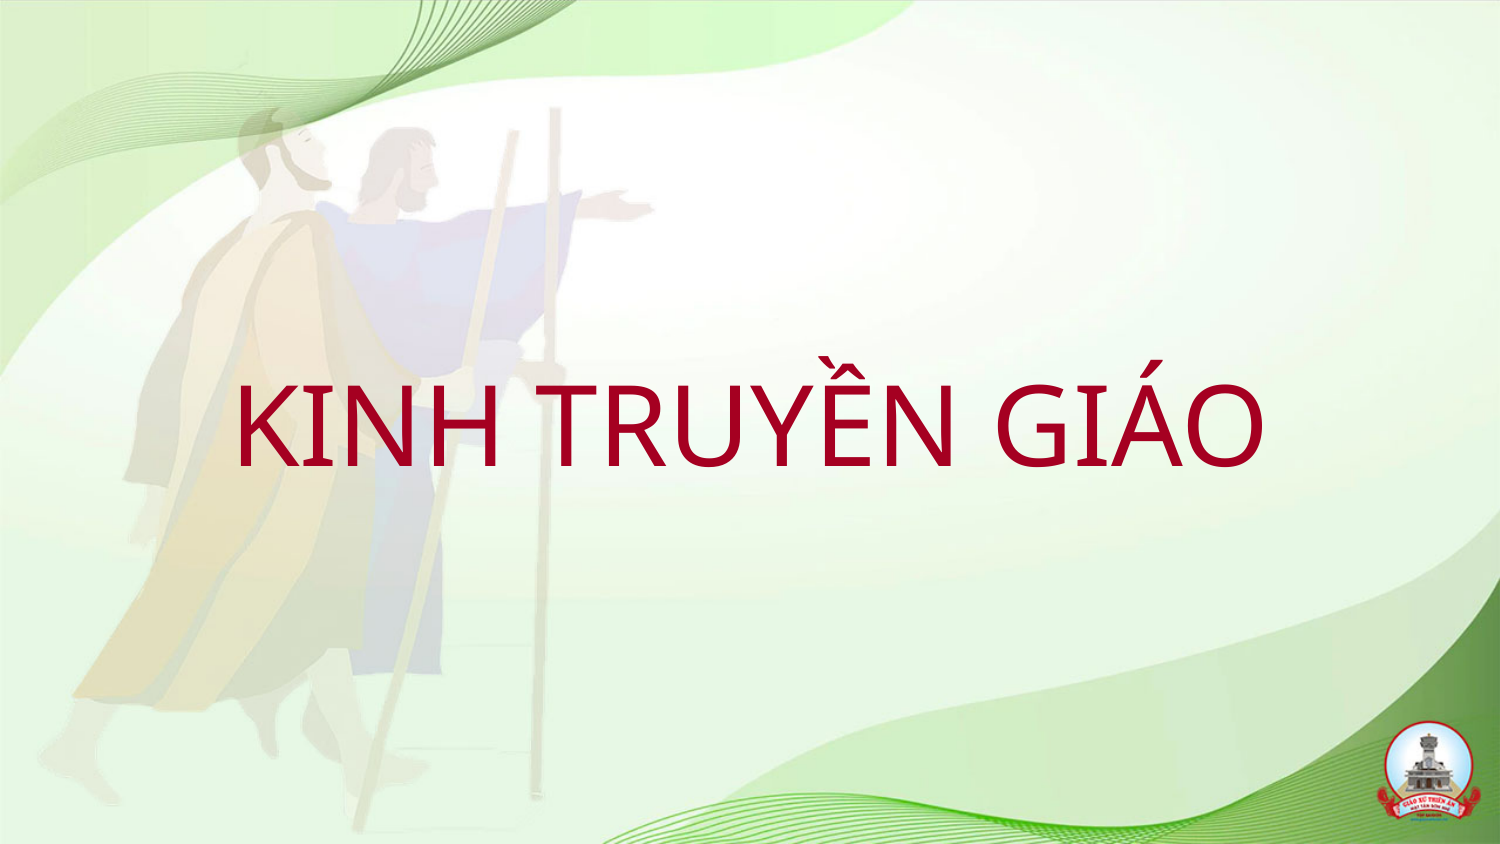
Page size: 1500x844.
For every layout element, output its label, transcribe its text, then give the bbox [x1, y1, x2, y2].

title KINH TRUYỀN GIÁO [0, 0, 1500, 844]
